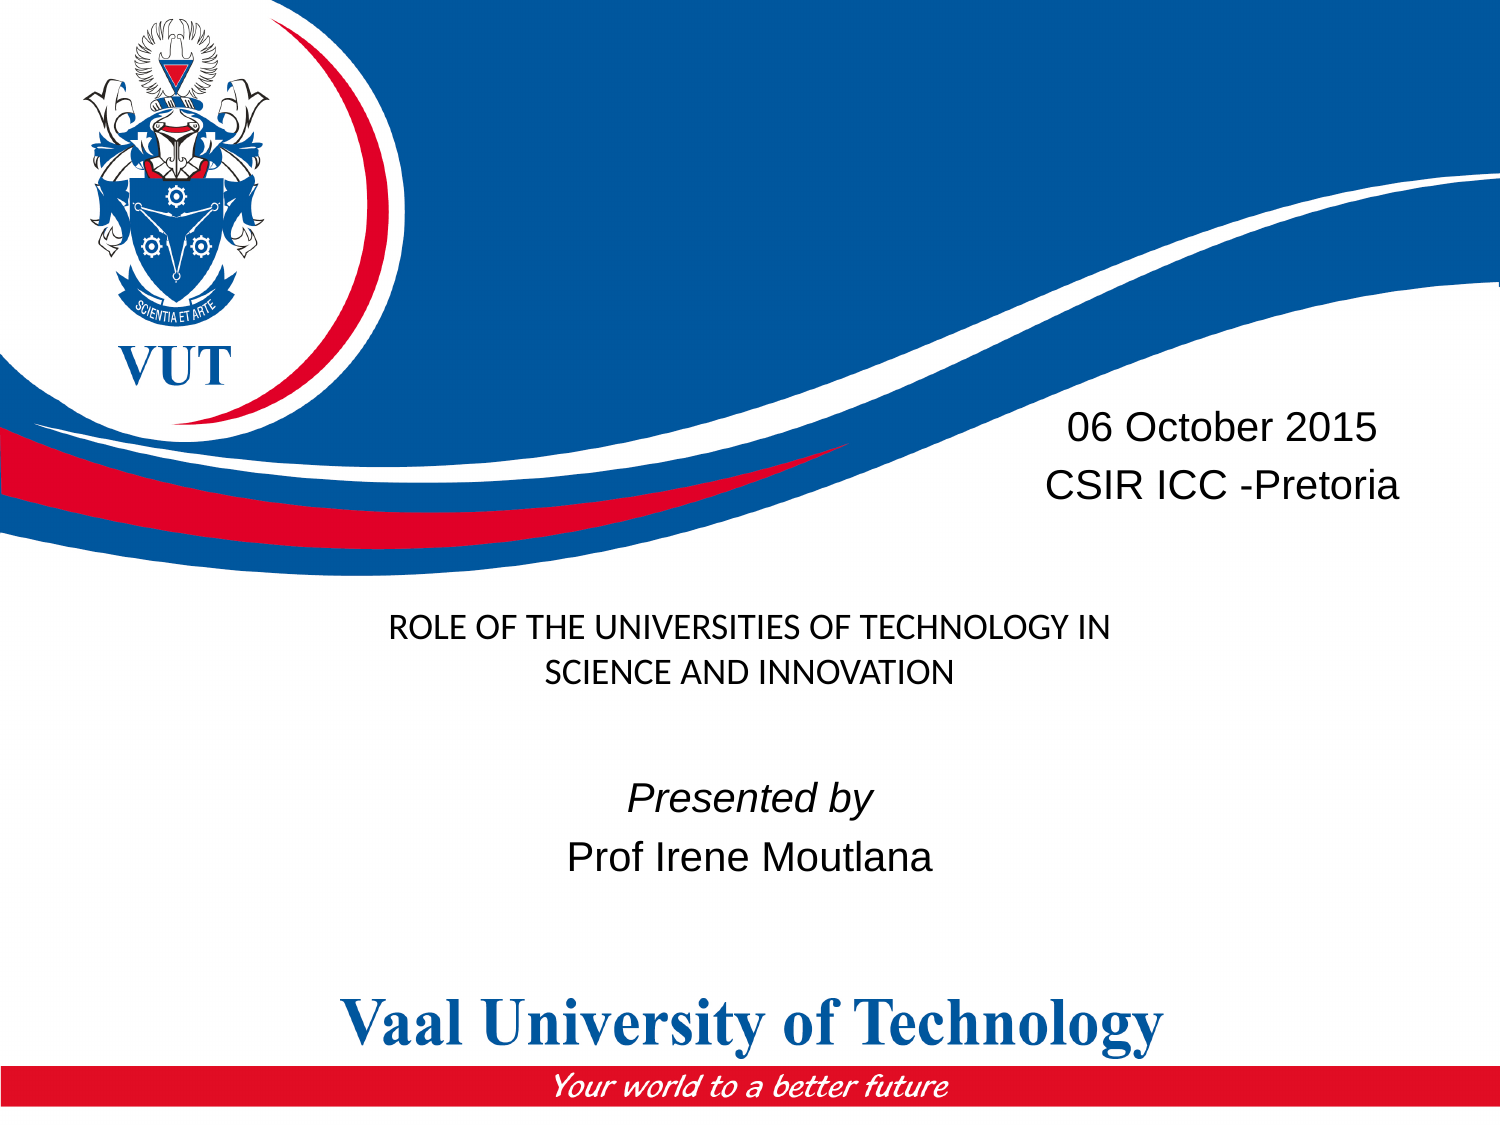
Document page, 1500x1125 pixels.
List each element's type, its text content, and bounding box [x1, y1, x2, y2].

text_box 06 October 2015 CSIR ICC -Pretoria [986, 392, 1459, 527]
title ROLE OF THE UNIVERSITIES OF TECHNOLOGY IN SCIENCE AND INNOVATION [369, 527, 1131, 769]
subtitle Presented by Prof Irene Moutlana [413, 763, 1087, 906]
picture [0, 0, 1500, 1125]
